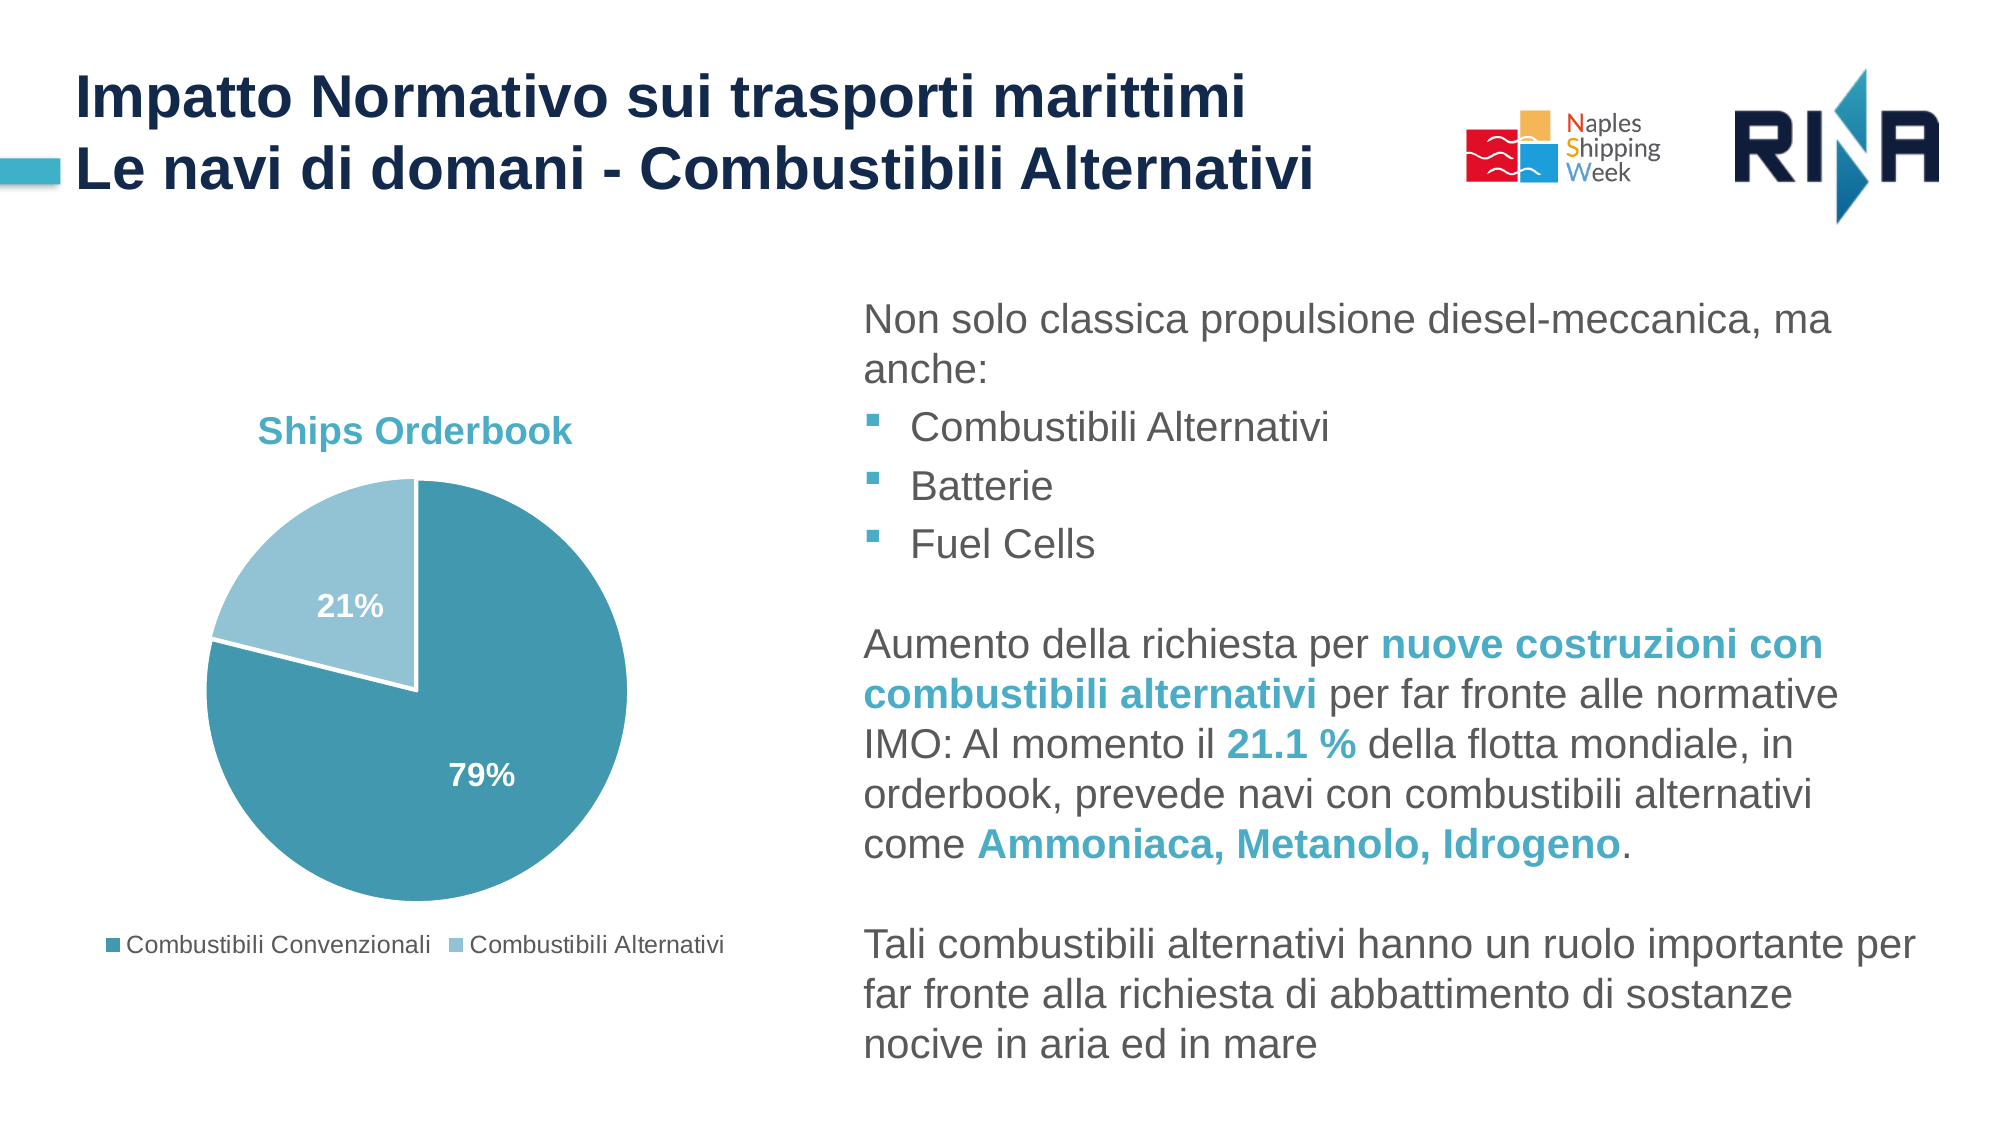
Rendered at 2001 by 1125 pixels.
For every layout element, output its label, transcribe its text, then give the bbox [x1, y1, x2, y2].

picture [1735, 68, 1939, 225]
picture [1460, 106, 1686, 185]
chart [46, 376, 785, 965]
list Impatto Normativo sui trasporti marittimi Le navi di domani - Combustibili Alternativi [60, 48, 1686, 210]
text_box Non solo classica propulsione diesel-meccanica, ma anche: Combustibili Alternativi Batterie Fuel Cells Aumento della richiesta per nuove costruzioni con combustibili alternativi per far fronte alle normative IMO: Al momento il 21.1 % della flotta mondiale, in orderbook, prevede navi con combustibili alternativi come Ammoniaca, Metanolo, Idrogeno. Tali combustibili alternativi hanno un ruolo importante per far fronte alla richiesta di abbattimento di sostanze nocive in aria ed in mare [842, 284, 1939, 1075]
